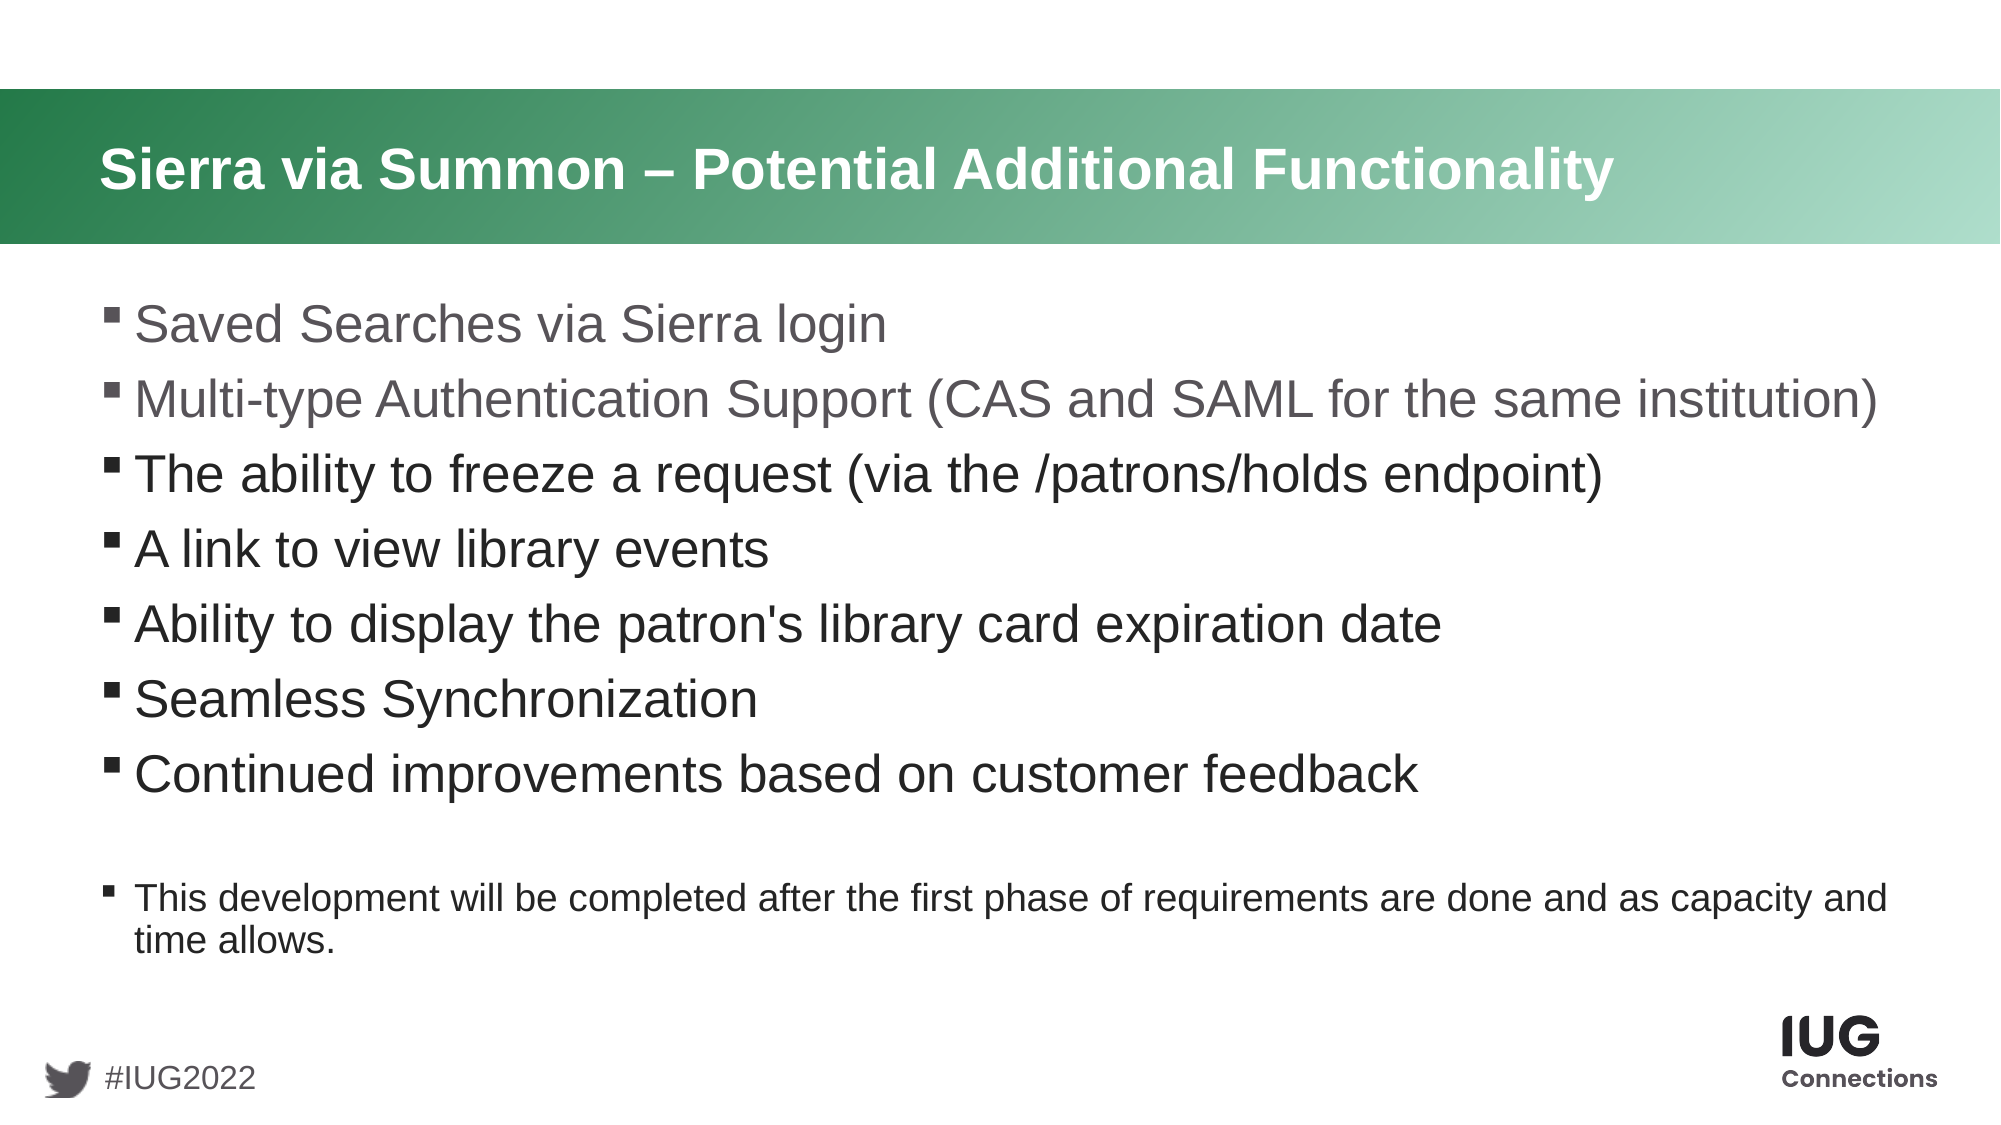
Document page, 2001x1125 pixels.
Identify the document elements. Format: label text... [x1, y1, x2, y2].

list Saved Searches via Sierra login Multi-type Authentication Support (CAS and SAML for the same institution) The ability to freeze a request (via the /patrons/holds endpoint) A link to view library events Ability to display the patron's library card expiration date Seamless Synchronization Continued improvements based on customer feedback This development will be completed after the first phase of requirements are done and as capacity and time allows. [84, 289, 1903, 1014]
title Sierra via Summon – Potential Additional Functionality [84, 110, 1903, 232]
picture [1758, 974, 2001, 1125]
